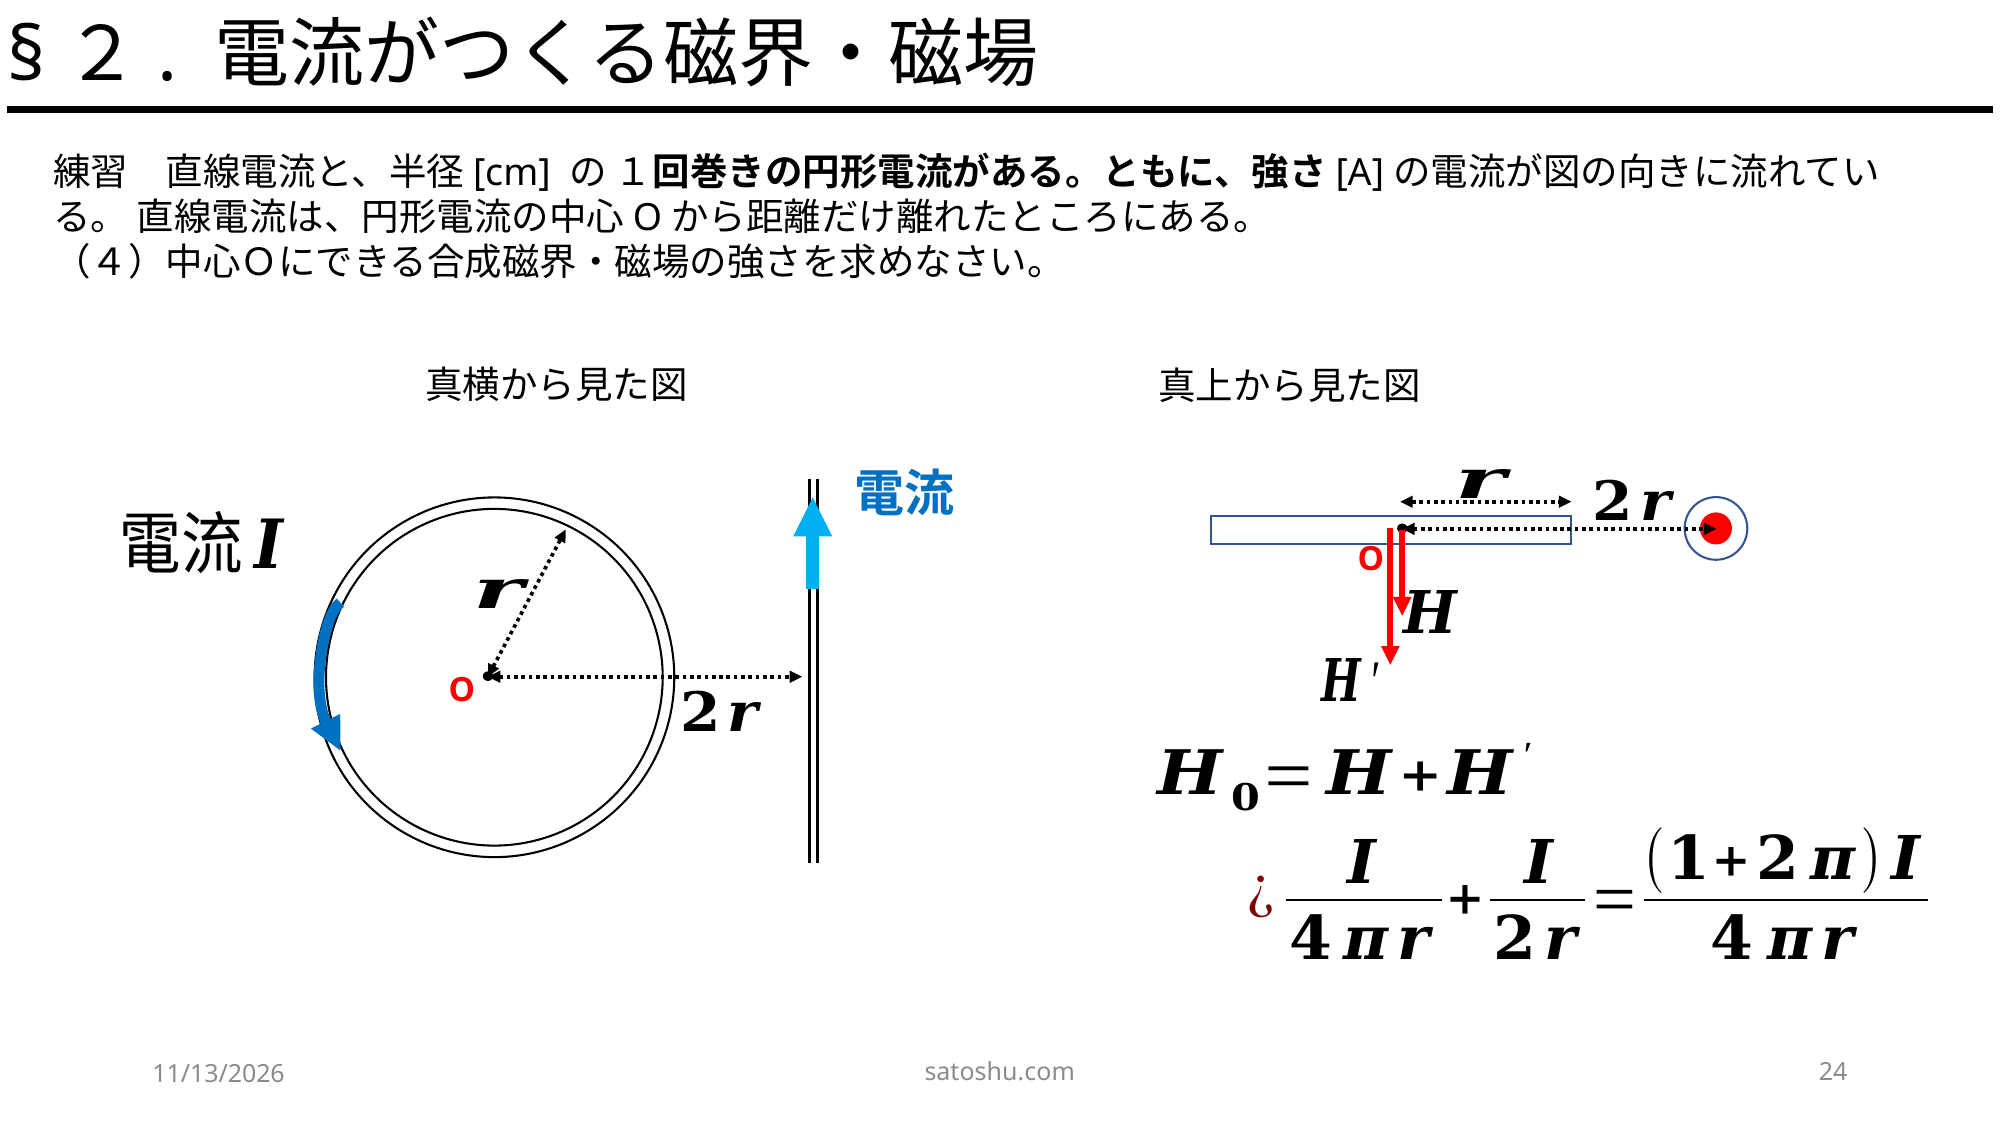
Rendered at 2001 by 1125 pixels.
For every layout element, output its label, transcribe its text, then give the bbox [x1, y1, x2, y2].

footer satoshu.com [662, 1042, 1338, 1103]
text_box §２. 電流がつくる磁界・磁場 [0, 0, 2000, 110]
text_box [313, 496, 676, 859]
text_box [317, 601, 342, 751]
text_box O [1342, 529, 1387, 585]
slide_number 24 [1412, 1042, 1863, 1103]
text_box 真横から見た図 [410, 353, 703, 414]
text_box 真上から見た図 [1143, 354, 1436, 414]
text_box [1684, 497, 1748, 560]
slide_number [137, 1044, 588, 1105]
text_box [1397, 523, 1408, 529]
text_box [1210, 515, 1572, 545]
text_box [809, 479, 821, 864]
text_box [487, 529, 566, 677]
text_box O [433, 660, 497, 716]
text_box [341, 507, 664, 847]
text_box O [1393, 529, 1402, 585]
